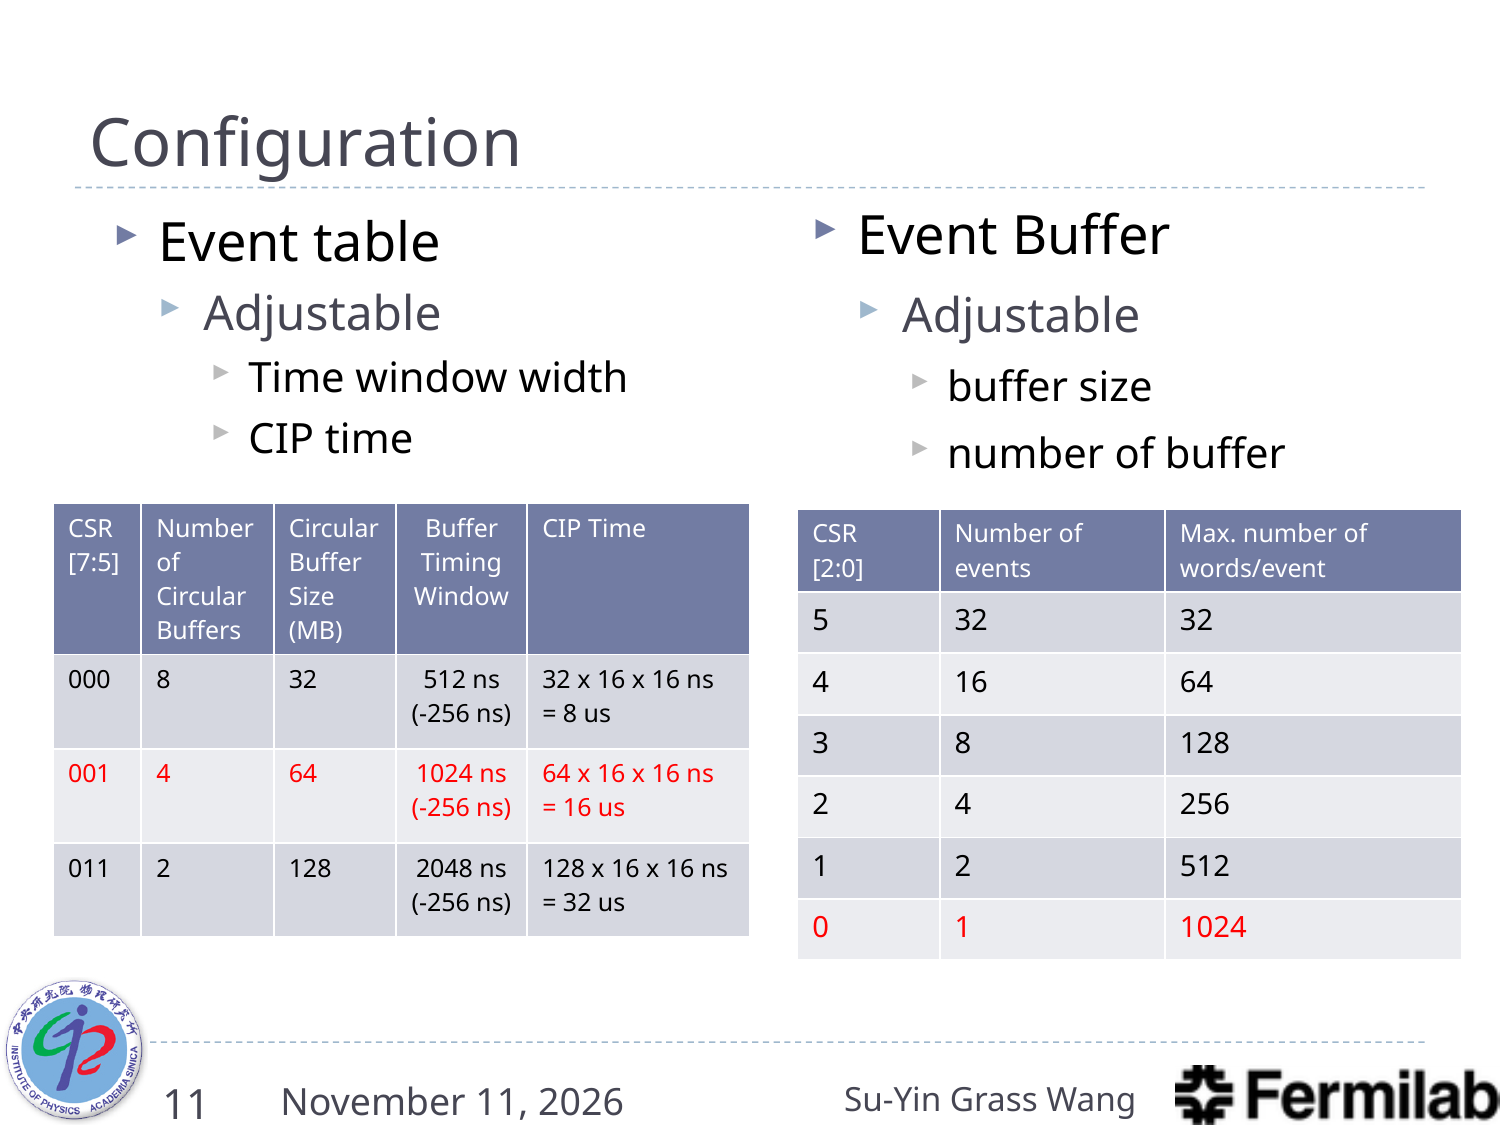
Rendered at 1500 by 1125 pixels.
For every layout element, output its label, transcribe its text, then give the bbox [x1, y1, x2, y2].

table_cell 64 x 16 x 16 ns = 16 us [528, 750, 749, 842]
table_cell 256 [1166, 777, 1461, 837]
table_cell 000 [54, 655, 140, 748]
table_header CSR [2:0] [798, 510, 939, 591]
table_cell 1 [798, 838, 939, 898]
table_cell 8 [142, 655, 273, 748]
table_cell 2 [142, 844, 273, 936]
table_header CSR [7:5] [54, 504, 140, 654]
table_cell 128 [1166, 716, 1461, 775]
title Configuration [75, 24, 1425, 188]
table_cell 2048 ns (-256 ns) [397, 844, 526, 936]
table_cell 32 [1166, 593, 1461, 652]
table_header Circular Buffer Size (MB) [275, 504, 395, 654]
table_cell 2 [798, 777, 939, 837]
text_box Event Buffer Adjustable buffer size number of buffer [797, 189, 1400, 497]
table_cell 64 [1166, 654, 1461, 714]
table_cell 4 [798, 654, 939, 714]
table_header Buffer Timing Window [397, 504, 526, 654]
table_cell 011 [54, 844, 140, 936]
table_cell 32 [941, 593, 1164, 652]
table_cell 5 [798, 593, 939, 652]
table_cell 4 [142, 750, 273, 842]
table_header CIP Time [528, 504, 749, 654]
table_header Max. number of words/event [1166, 510, 1461, 591]
table_cell 32 [275, 655, 395, 748]
table_cell 32 x 16 x 16 ns = 8 us [528, 655, 749, 748]
table_cell 0 [798, 900, 939, 959]
picture [1175, 1065, 1500, 1125]
table_cell 128 [275, 844, 395, 936]
table_cell 2 [941, 838, 1164, 898]
table_cell 1 [941, 900, 1164, 959]
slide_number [266, 1070, 656, 1125]
table_cell 512 [1166, 838, 1461, 898]
picture [0, 977, 148, 1125]
table_cell 4 [941, 777, 1164, 837]
slide_number 11 [147, 1070, 266, 1125]
table_cell 8 [941, 716, 1164, 775]
table_cell 128 x 16 x 16 ns = 32 us [528, 844, 749, 936]
footer Su-Yin Grass Wang [773, 1070, 1152, 1125]
table_cell 64 [275, 750, 395, 842]
table_cell 001 [54, 750, 140, 842]
table_header Number of Circular Buffers [142, 504, 273, 654]
table_cell 1024 [1166, 900, 1461, 959]
table_cell 512 ns (-256 ns) [397, 655, 526, 748]
table_cell 1024 ns (-256 ns) [397, 750, 526, 842]
table_header Number of events [941, 510, 1164, 591]
list Event table Adjustable Time window width CIP time [98, 200, 668, 503]
table_cell 16 [941, 654, 1164, 714]
table_cell 3 [798, 716, 939, 775]
